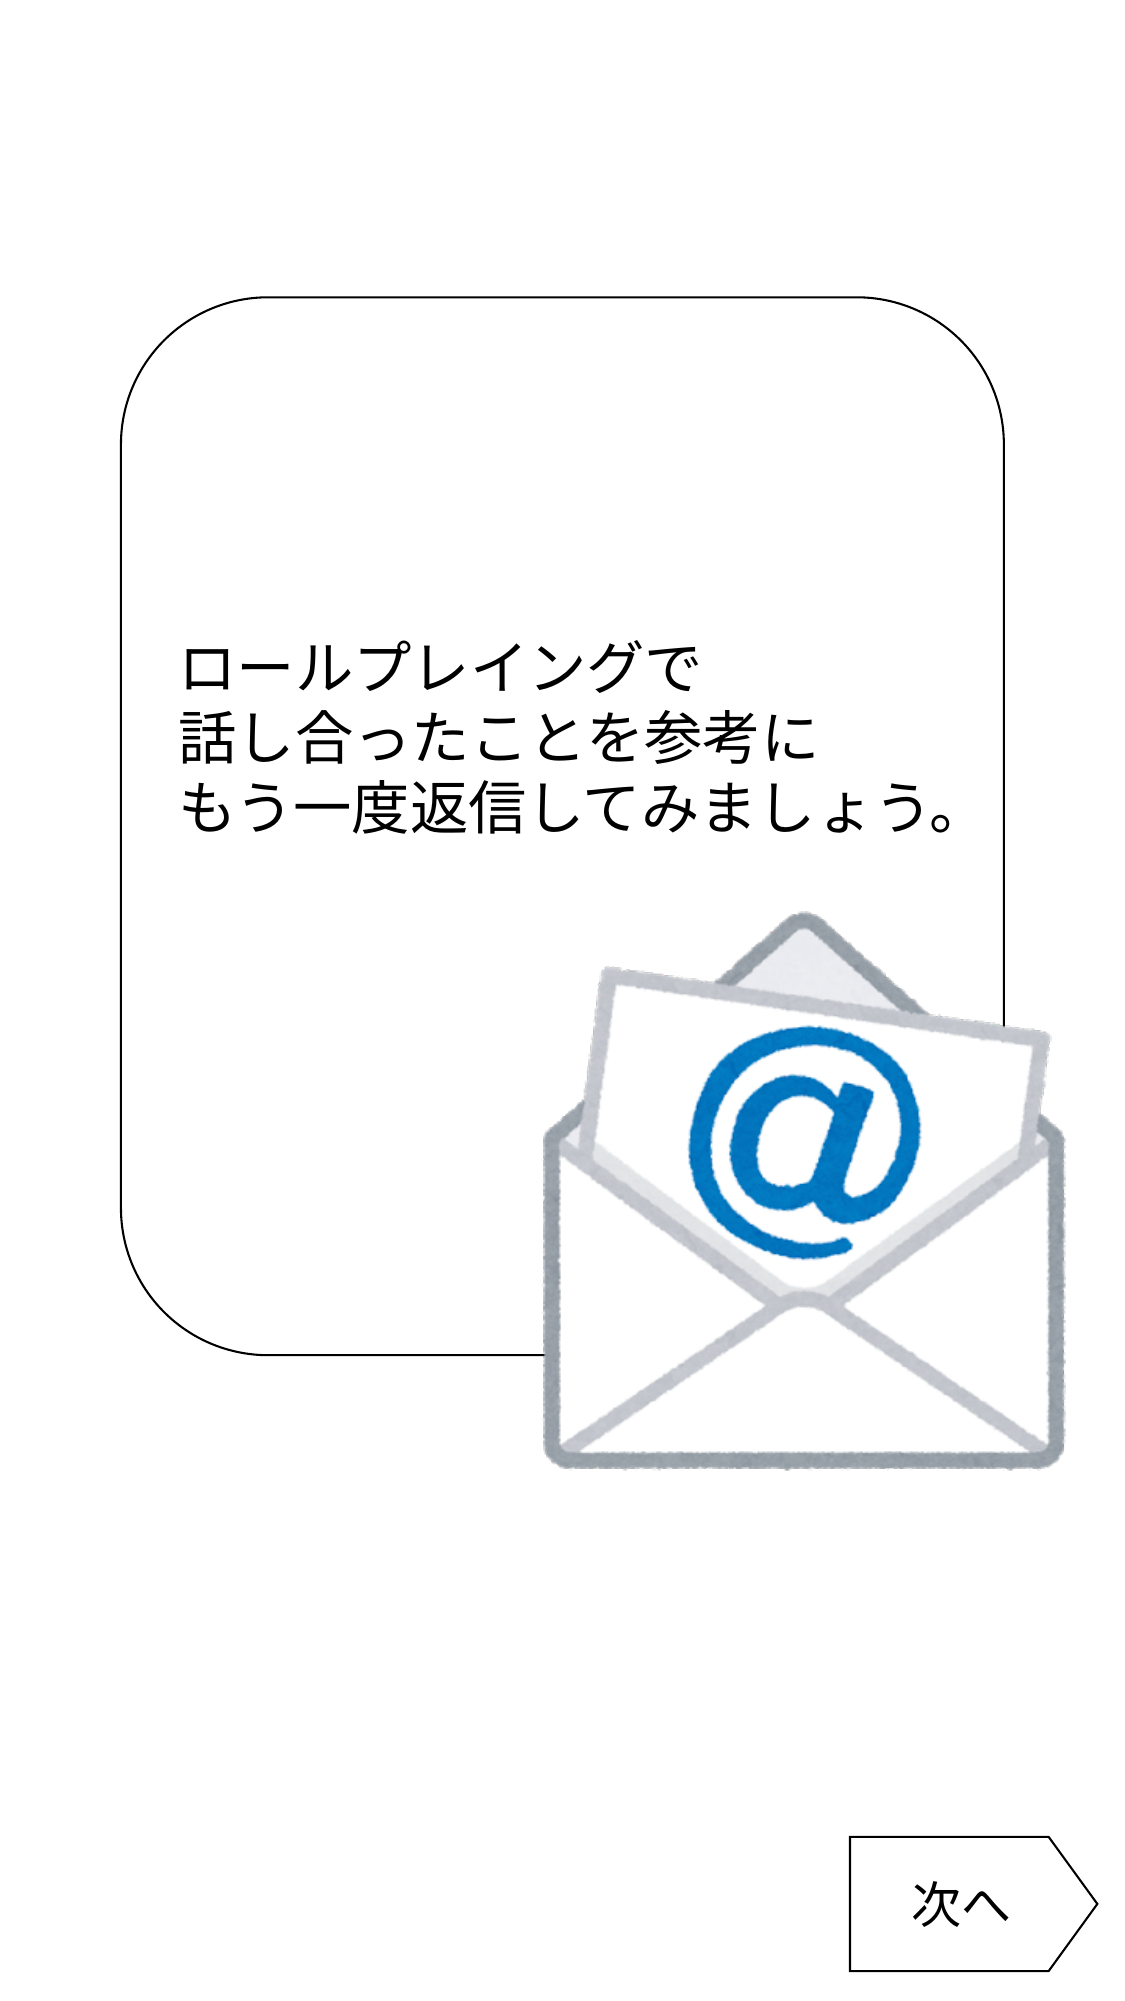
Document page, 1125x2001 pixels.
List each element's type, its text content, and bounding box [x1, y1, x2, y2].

picture [499, 882, 1125, 1508]
text_box ロールプレイングで 話し合ったことを参考に もう一度返信してみましょう。 [119, 296, 1005, 1357]
text_box [794, 1807, 1125, 2000]
